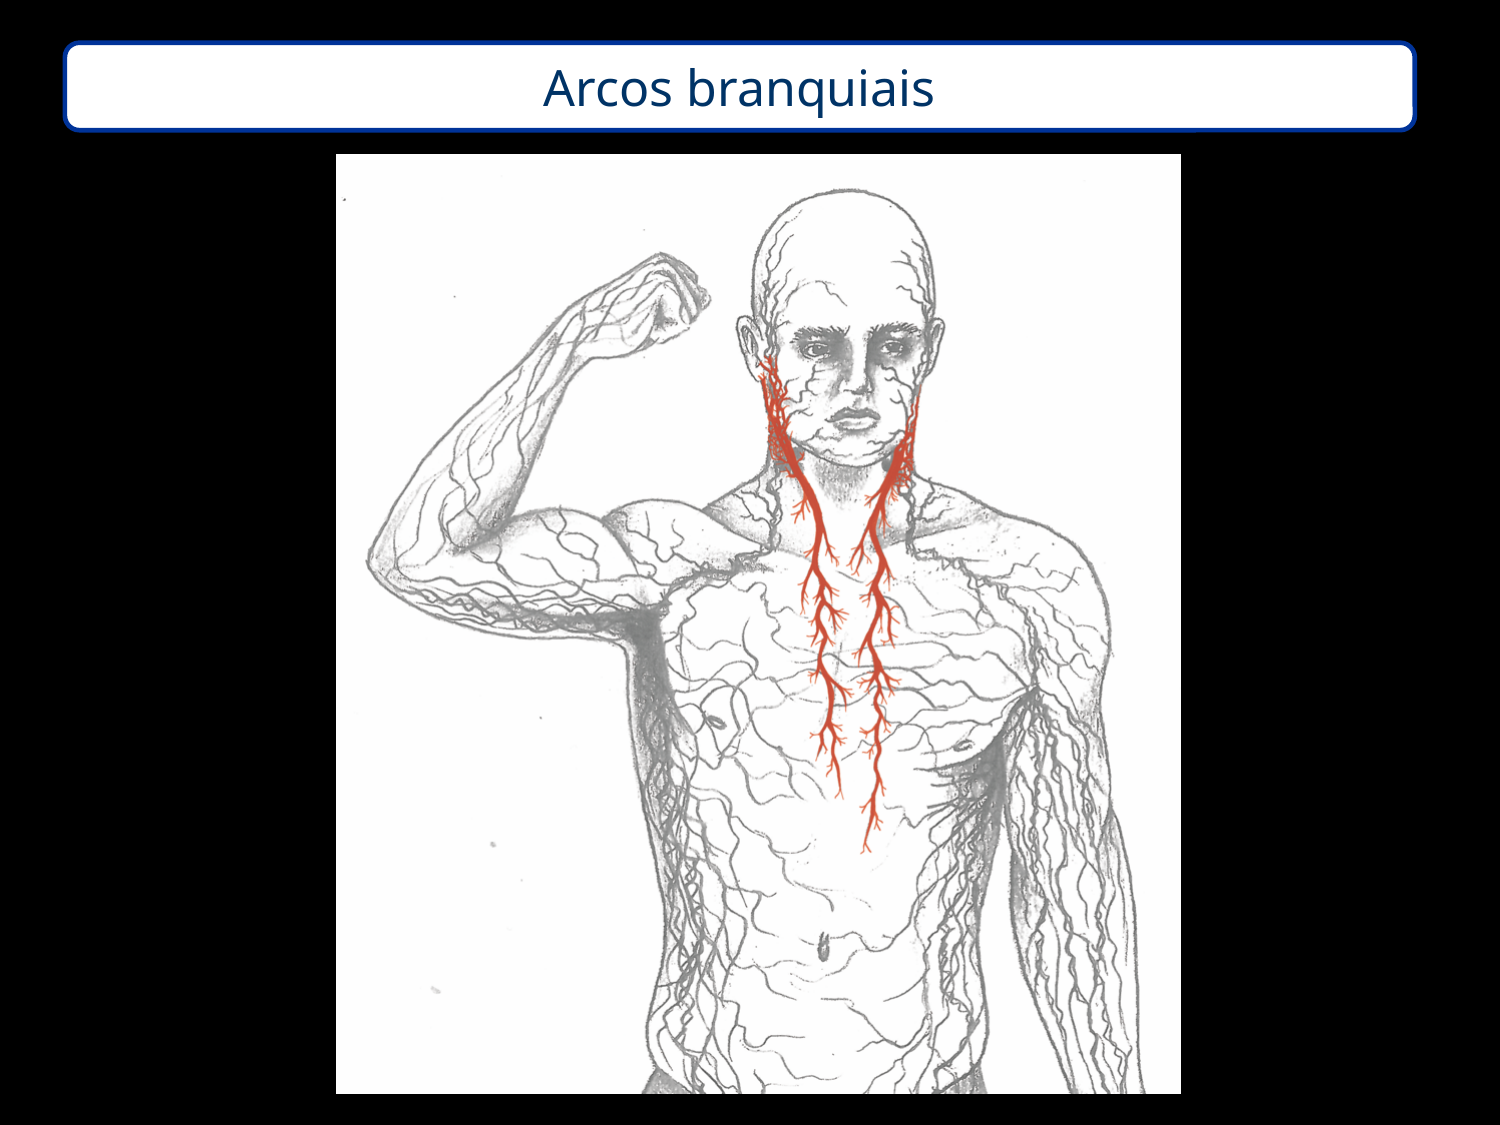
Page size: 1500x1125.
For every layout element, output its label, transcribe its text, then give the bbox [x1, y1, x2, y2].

picture [336, 154, 1181, 1095]
text_box Arcos branquiais [64, 42, 1415, 131]
